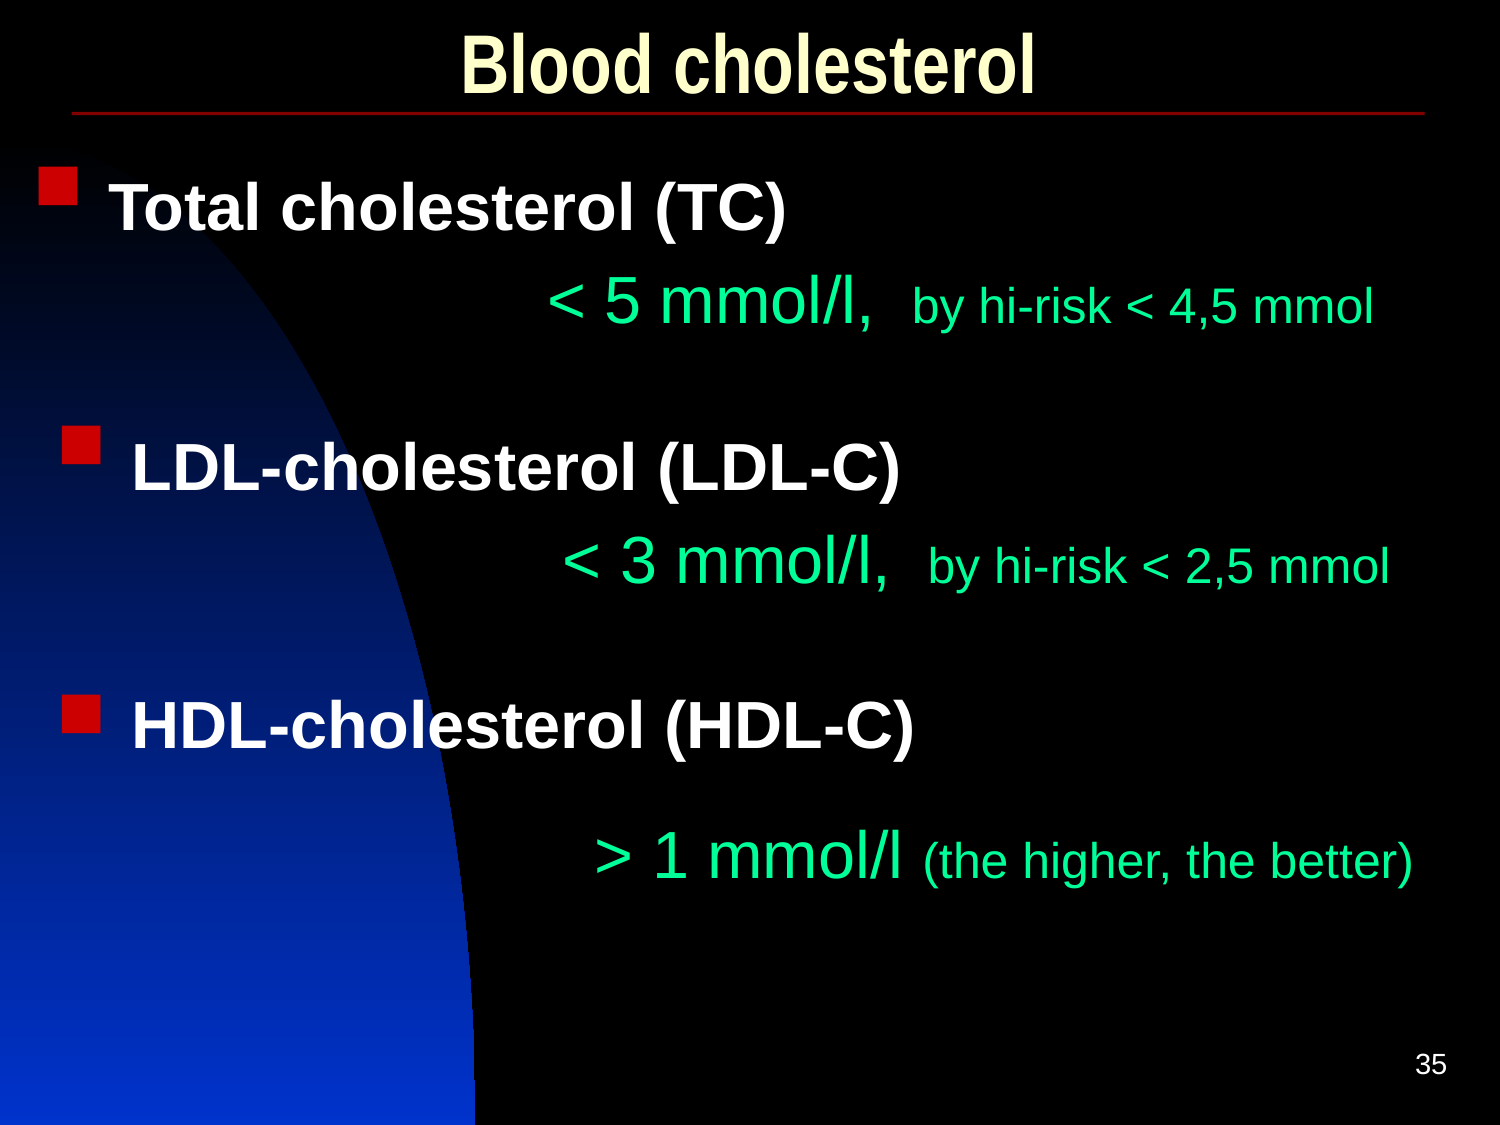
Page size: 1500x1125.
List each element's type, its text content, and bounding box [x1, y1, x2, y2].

text_box HDL-cholesterol (HDL-C) [41, 668, 1388, 787]
slide_number 35 [1149, 1025, 1463, 1100]
text_box Total cholesterol (TC) [17, 125, 1365, 232]
text_box LDL-cholesterol (LDL-C) [41, 385, 1388, 516]
text_box < 5 mmol/l, by hi-risk < 4,5 mmol [513, 243, 1447, 350]
title Blood cholesterol [17, 19, 1500, 102]
text_box < 3 mmol/l, by hi-risk < 2,5 mmol [529, 503, 1463, 610]
text_box > 1 mmol/l (the higher, the better) [560, 798, 1495, 905]
